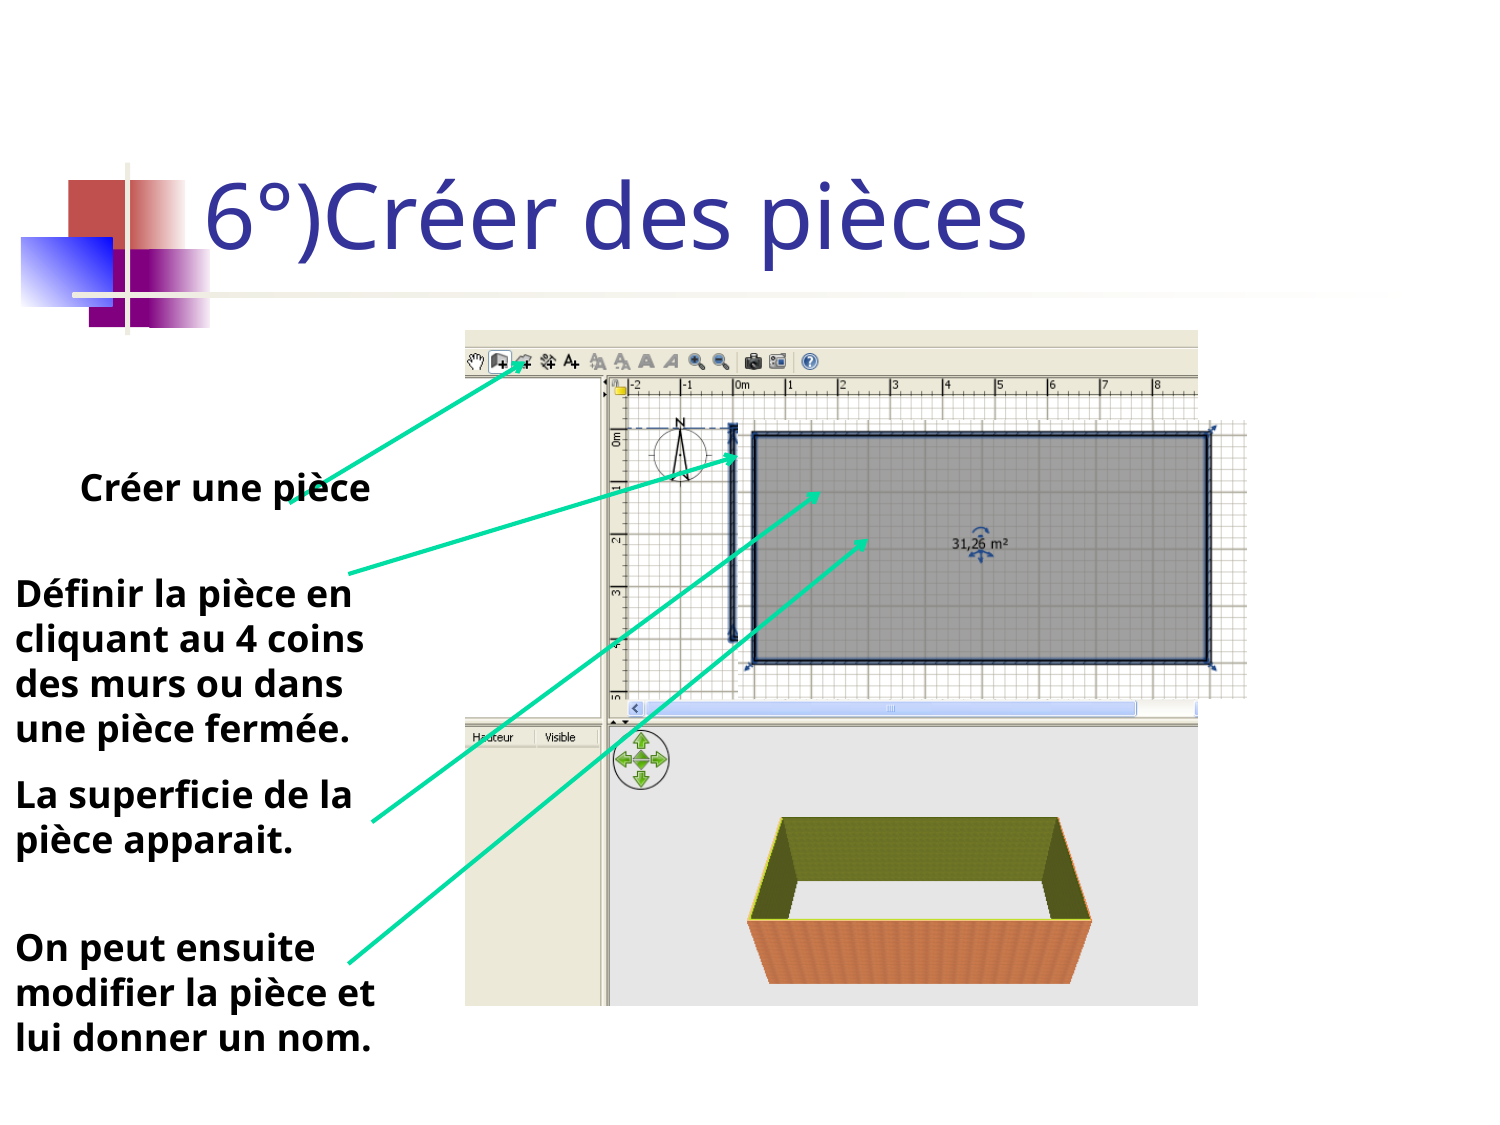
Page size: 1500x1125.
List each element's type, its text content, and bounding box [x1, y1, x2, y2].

text_box [385, 539, 459, 562]
text_box Créer une pièce [64, 456, 459, 561]
text_box Définir la pièce en cliquant au 4 coins des murs ou dans une pièce fermée. [0, 562, 414, 758]
picture [464, 330, 1247, 1007]
text_box 6°)Créer des pièces [188, 35, 1467, 275]
text_box On peut ensuite modifier la pièce et lui donner un nom. [0, 916, 414, 1067]
text_box [405, 872, 459, 916]
text_box La superficie de la pièce apparait. [0, 763, 414, 869]
text_box [414, 757, 459, 793]
text_box [366, 400, 459, 456]
